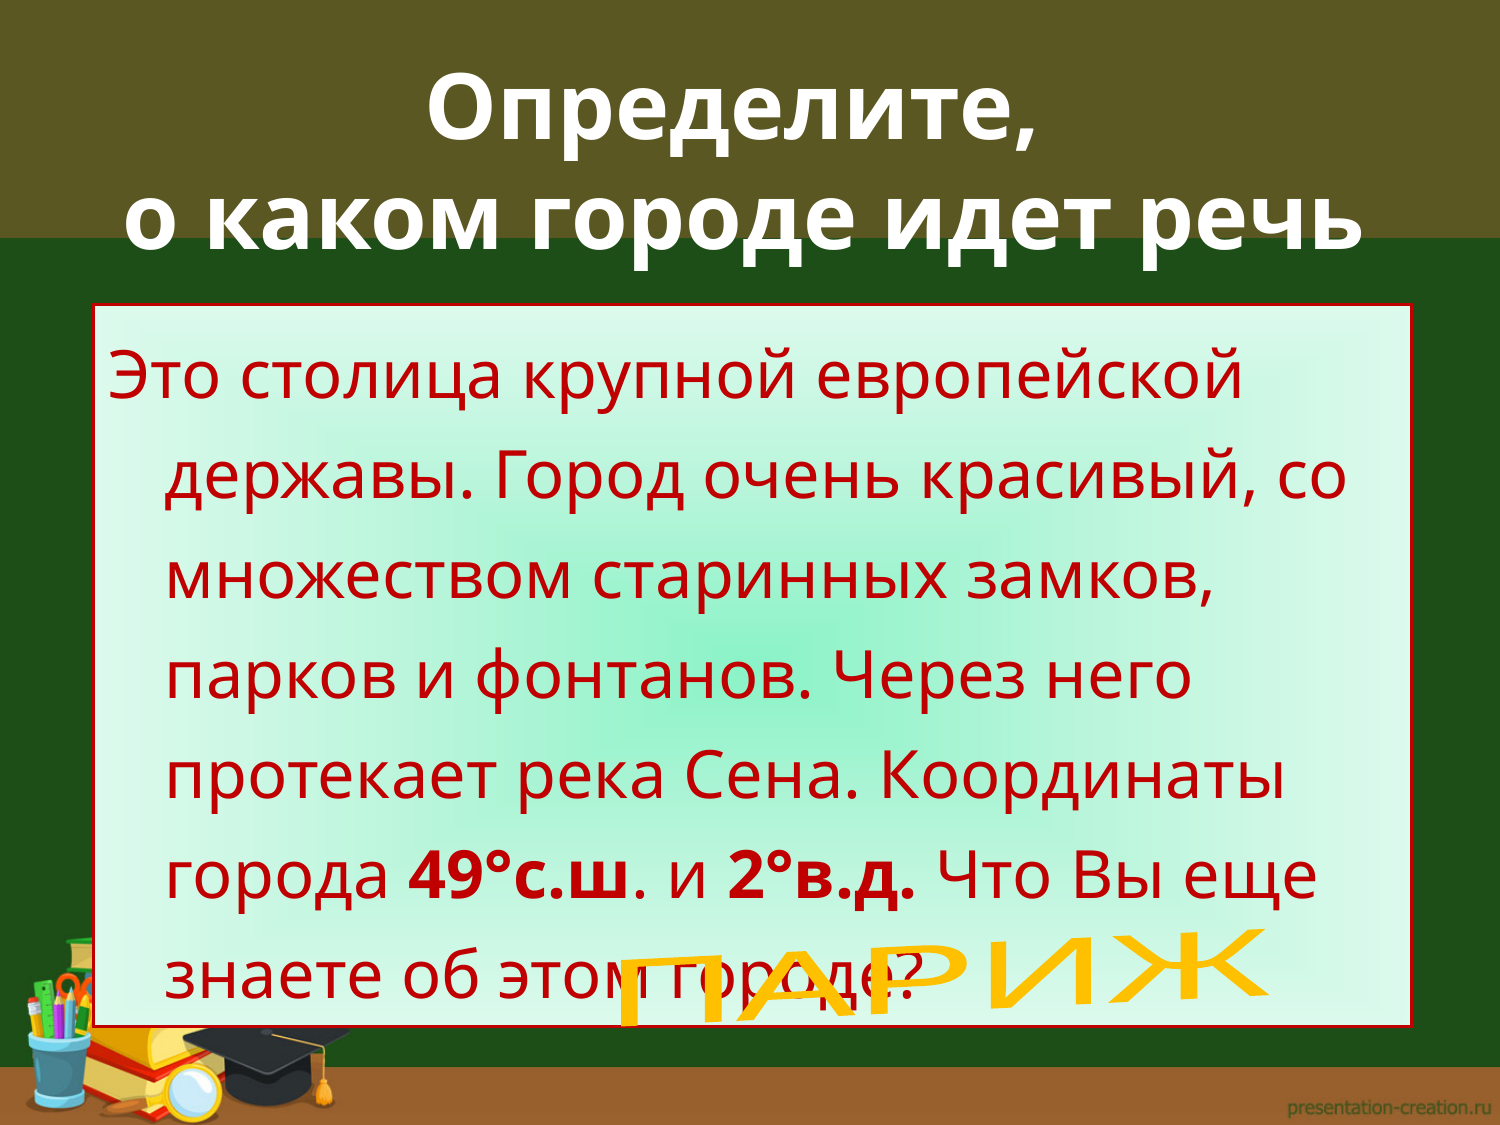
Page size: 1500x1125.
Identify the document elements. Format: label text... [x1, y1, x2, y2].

text_box Определите, о каком городе идет речь [82, 40, 1407, 276]
text_box Это столица крупной европейской державы. Город очень красивый, со множеством старинных замков, парков и фонтанов. Через него протекает река Сена. Координаты города 49°с.ш. и 2°в.д. Что Вы еще знаете об этом городе? [93, 304, 1412, 1027]
picture [0, 0, 1500, 1125]
